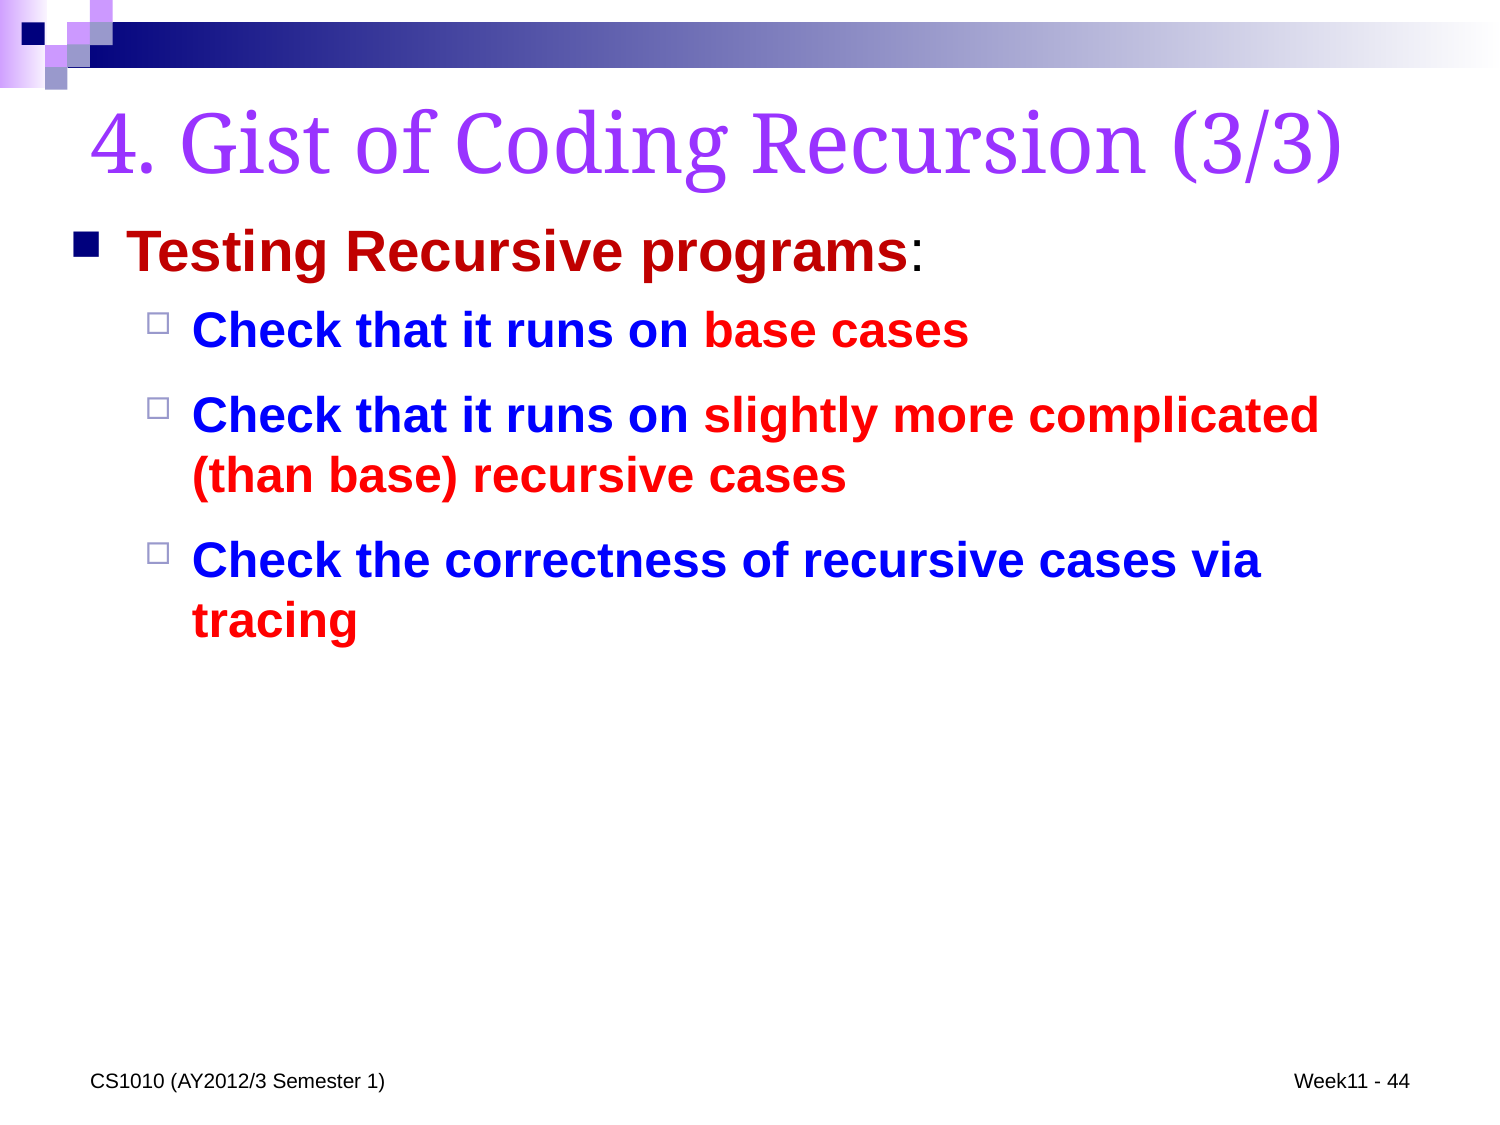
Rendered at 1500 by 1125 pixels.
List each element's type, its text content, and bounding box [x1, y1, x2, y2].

list Testing Recursive programs: Check that it runs on base cases Check that it runs on slightly more complicated (than base) recursive cases Check the correctness of recursive cases via tracing [54, 213, 1406, 429]
title 4. Gist of Coding Recursion (3/3) [74, 74, 1460, 206]
slide_number Week11 - 44 [1074, 1024, 1426, 1101]
footer CS1010 (AY2012/3 Semester 1) [74, 1024, 551, 1101]
